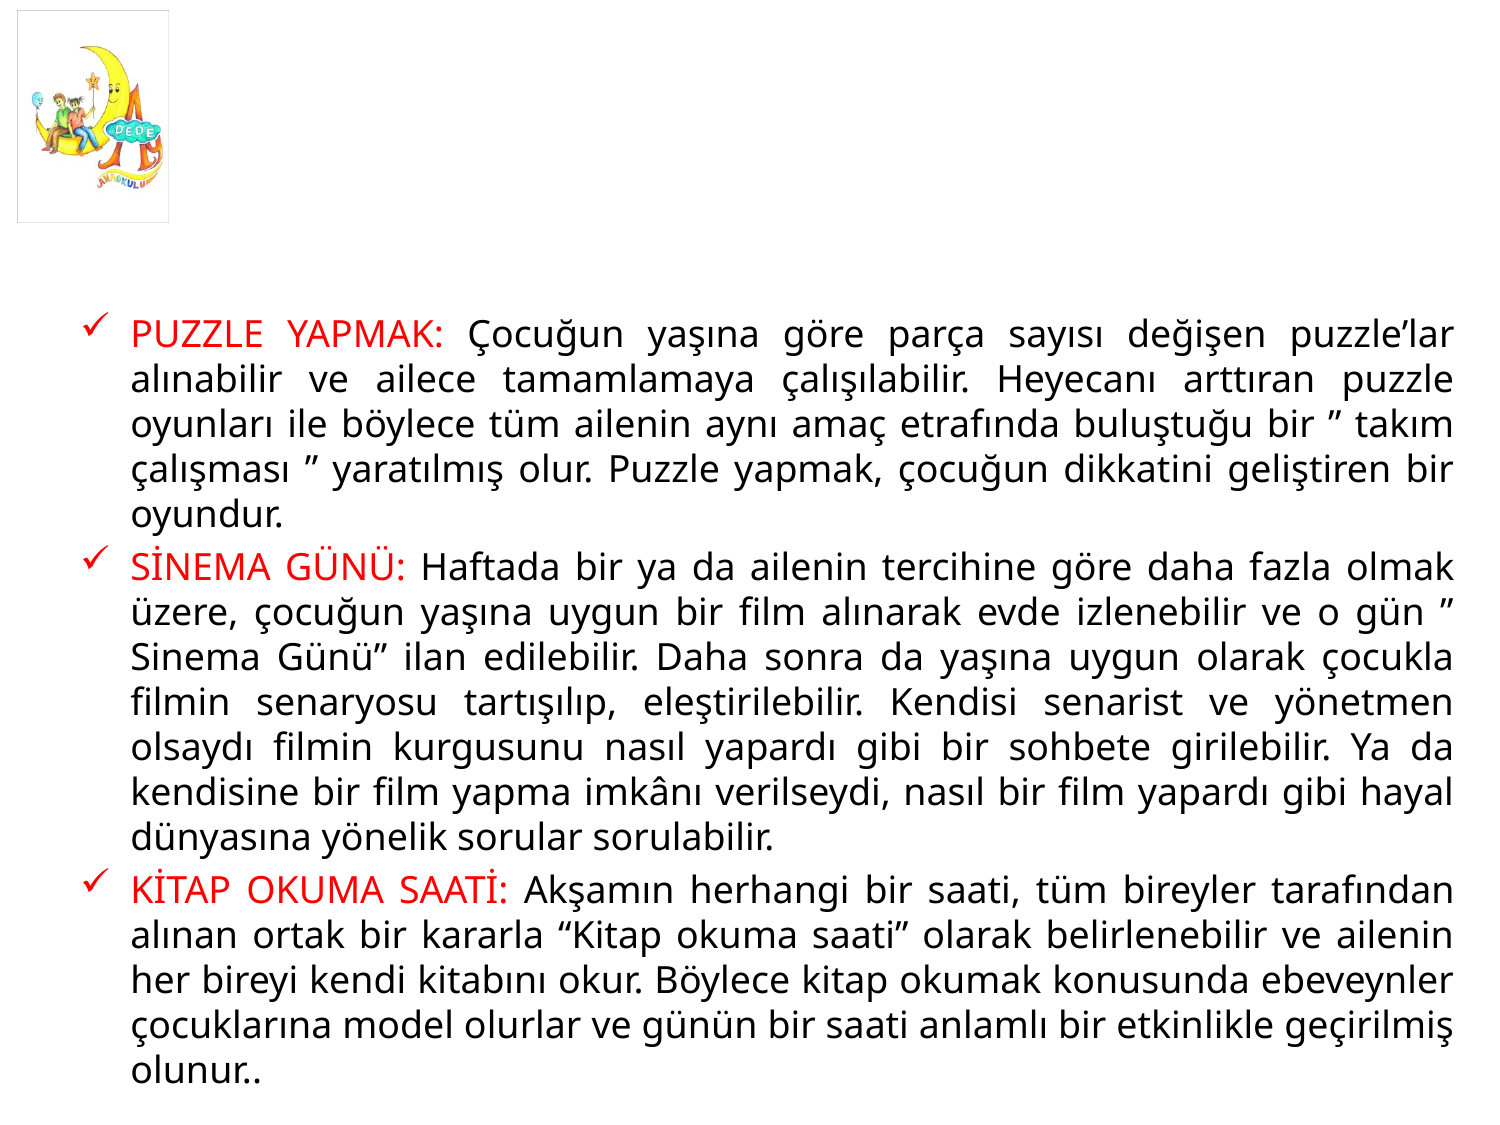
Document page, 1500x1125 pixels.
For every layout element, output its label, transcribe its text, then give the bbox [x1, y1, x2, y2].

picture [17, 10, 169, 224]
list PUZZLE YAPMAK: Çocuğun yaşına göre parça sayısı değişen puzzle’lar alınabilir ve ailece tamamlamaya çalışılabilir. Heyecanı arttıran puzzle oyunları ile böylece tüm ailenin aynı amaç etrafında buluştuğu bir ” takım çalışması ” yaratılmış olur. Puzzle yapmak, çocuğun dikkatini geliştiren bir oyundur. SİNEMA GÜNÜ: Haftada bir ya da ailenin tercihine göre daha fazla olmak üzere, çocuğun yaşına uygun bir film alınarak evde izlenebilir ve o gün ” Sinema Günü” ilan edilebilir. Daha sonra da yaşına uygun olarak çocukla filmin senaryosu tartışılıp, eleştirilebilir. Kendisi senarist ve yönetmen olsaydı filmin kurgusunu nasıl yapardı gibi bir sohbete girilebilir. Ya da kendisine bir film yapma imkânı verilseydi, nasıl bir film yapardı gibi hayal dünyasına yönelik sorular sorulabilir. KİTAP OKUMA SAATİ: Akşamın herhangi bir saati, tüm bireyler tarafından alınan ortak bir kararla “Kitap okuma saati” olarak belirlenebilir ve ailenin her bireyi kendi kitabını okur. Böylece kitap okumak konusunda ebeveynler çocuklarına model olurlar ve günün bir saati anlamlı bir etkinlikle geçirilmiş olunur.. [64, 302, 1471, 1106]
